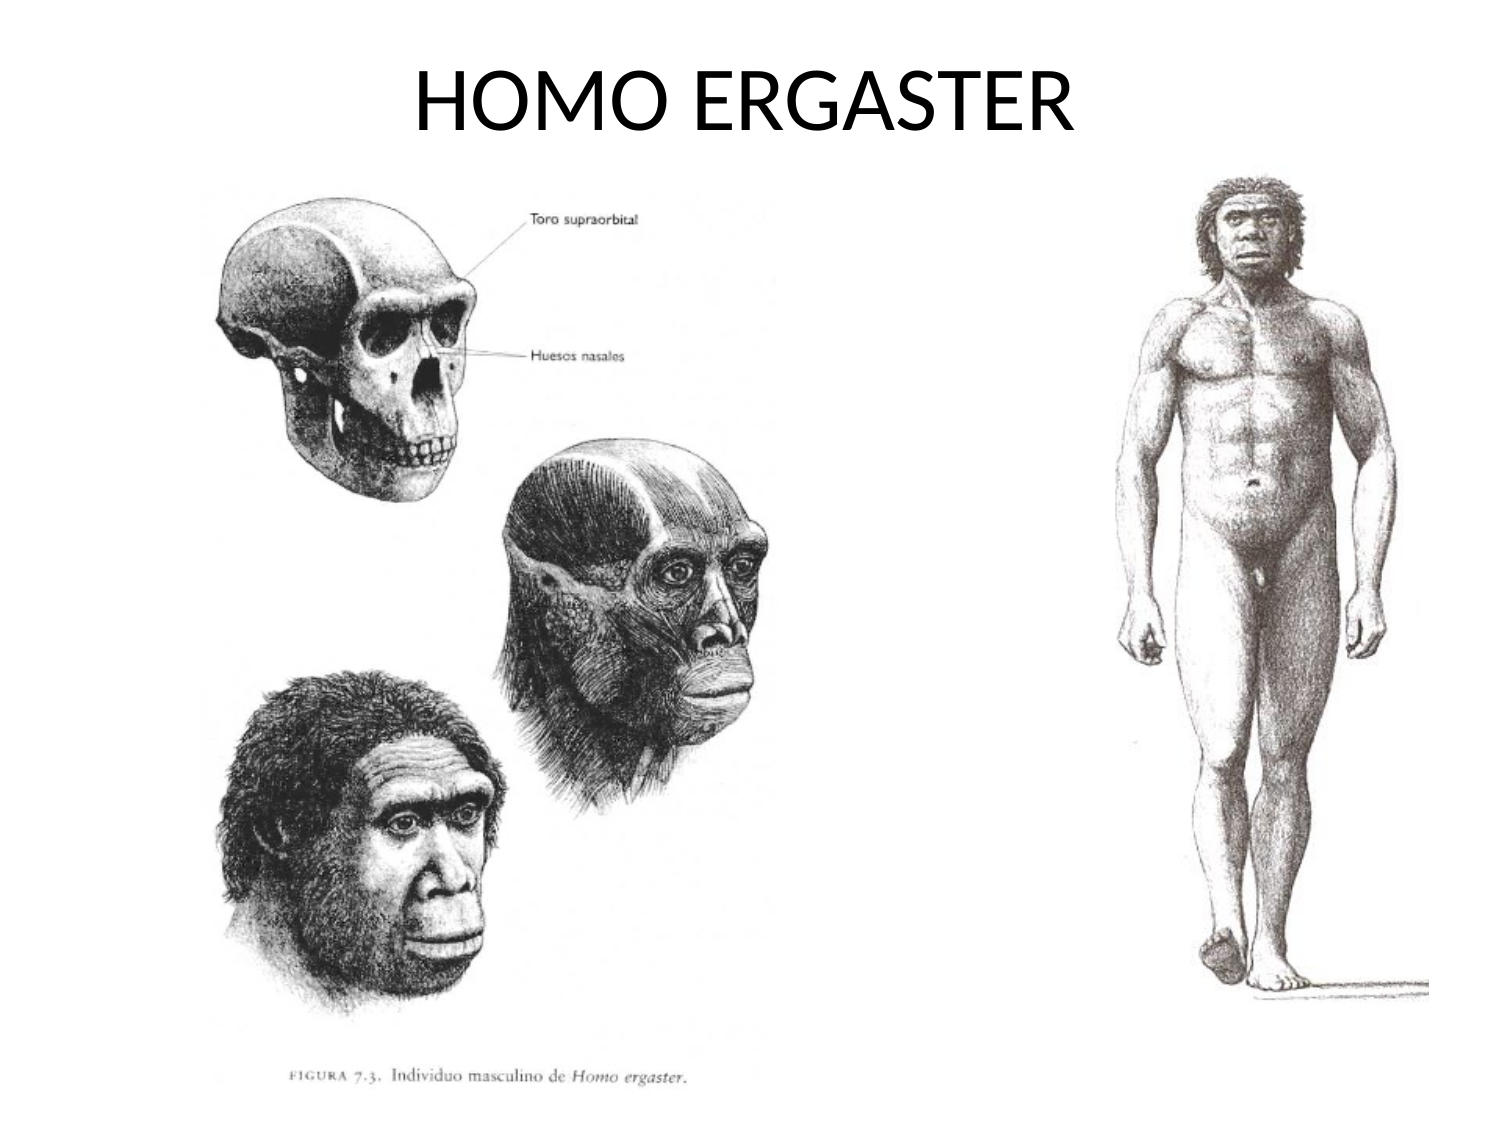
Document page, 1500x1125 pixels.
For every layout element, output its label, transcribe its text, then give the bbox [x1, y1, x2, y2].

picture [198, 187, 780, 1094]
title HOMO ERGASTER [70, 0, 1421, 188]
picture [1077, 140, 1429, 1033]
